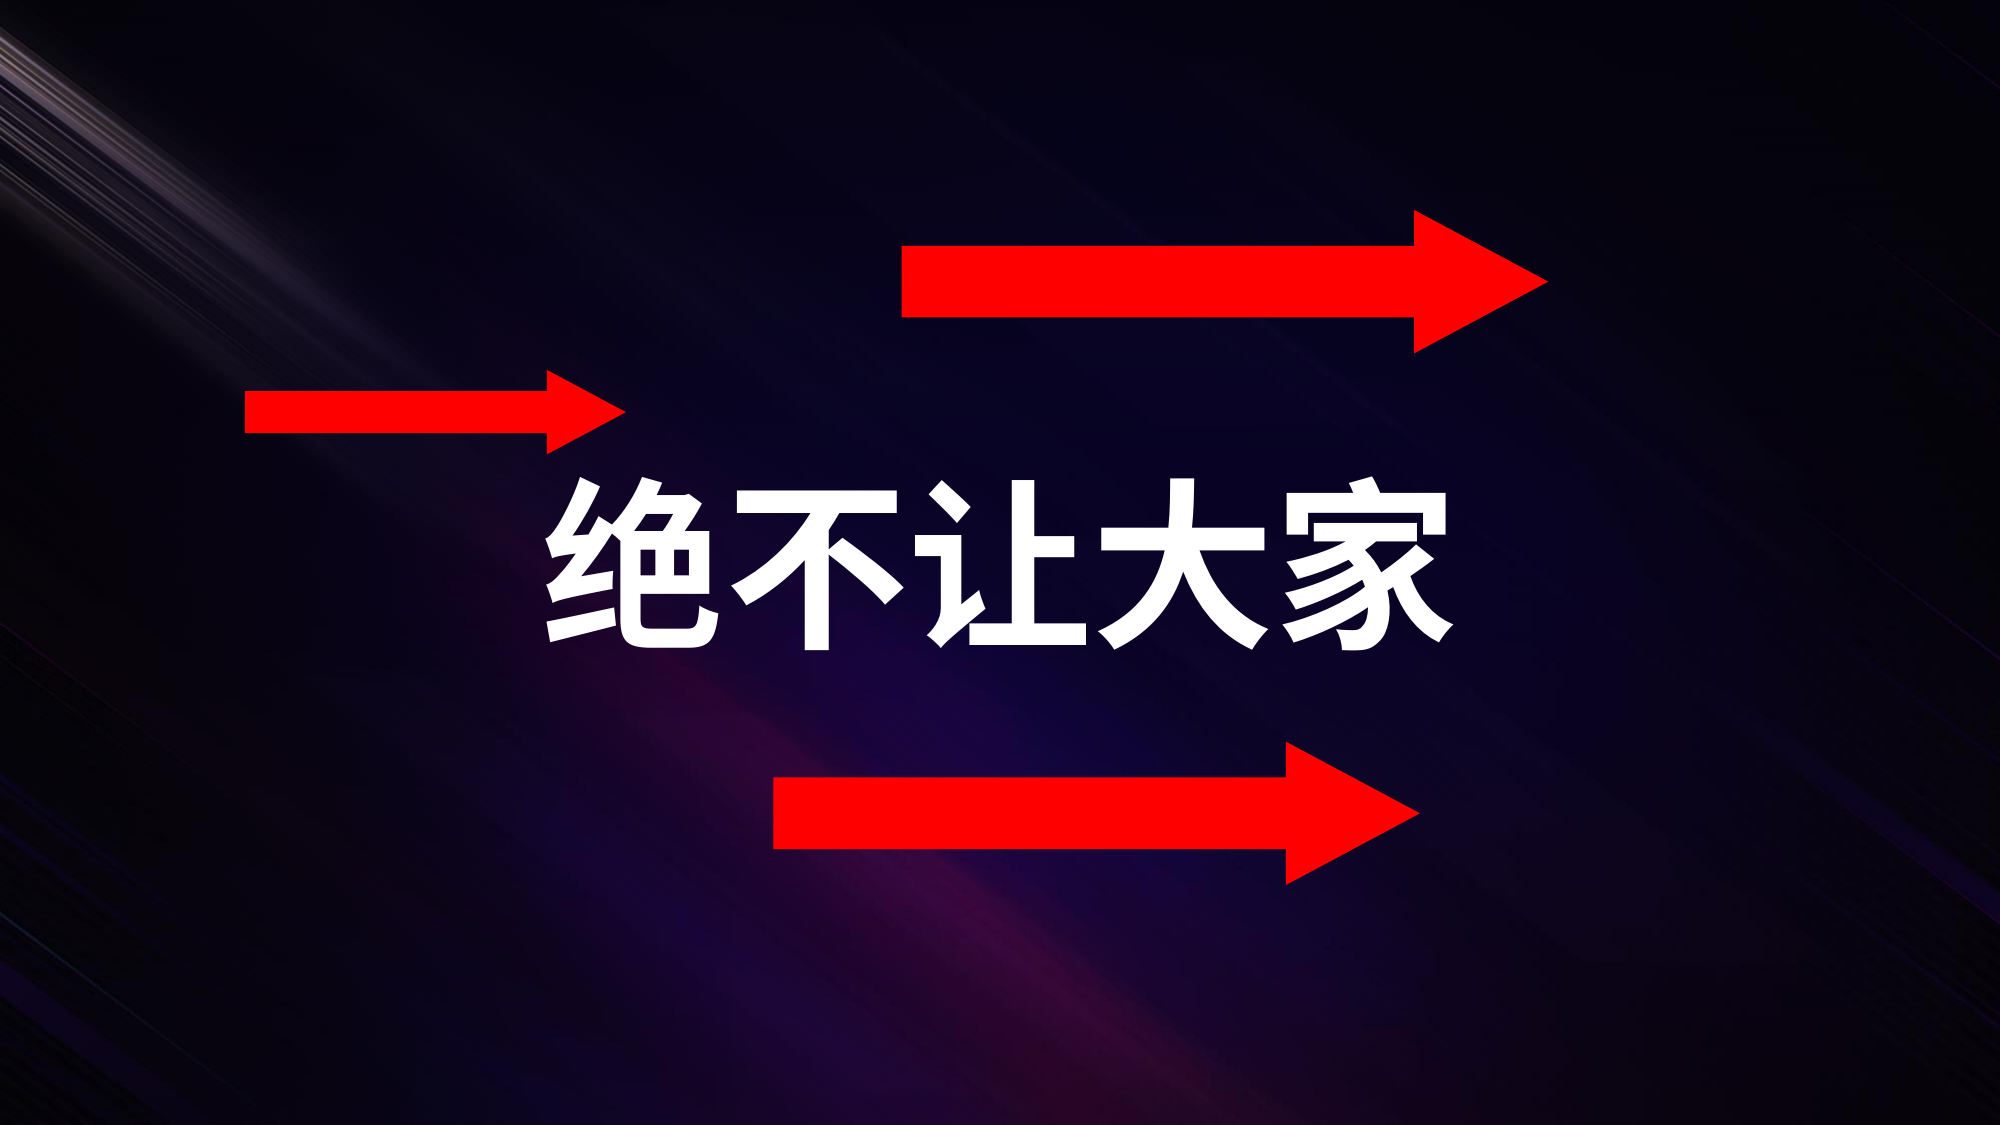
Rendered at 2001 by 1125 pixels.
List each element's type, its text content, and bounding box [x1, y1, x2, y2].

text_box [243, 368, 629, 457]
text_box [772, 739, 1423, 887]
text_box 绝不让大家 [527, 443, 1473, 679]
text_box [900, 208, 1551, 356]
picture [0, 0, 2000, 1125]
